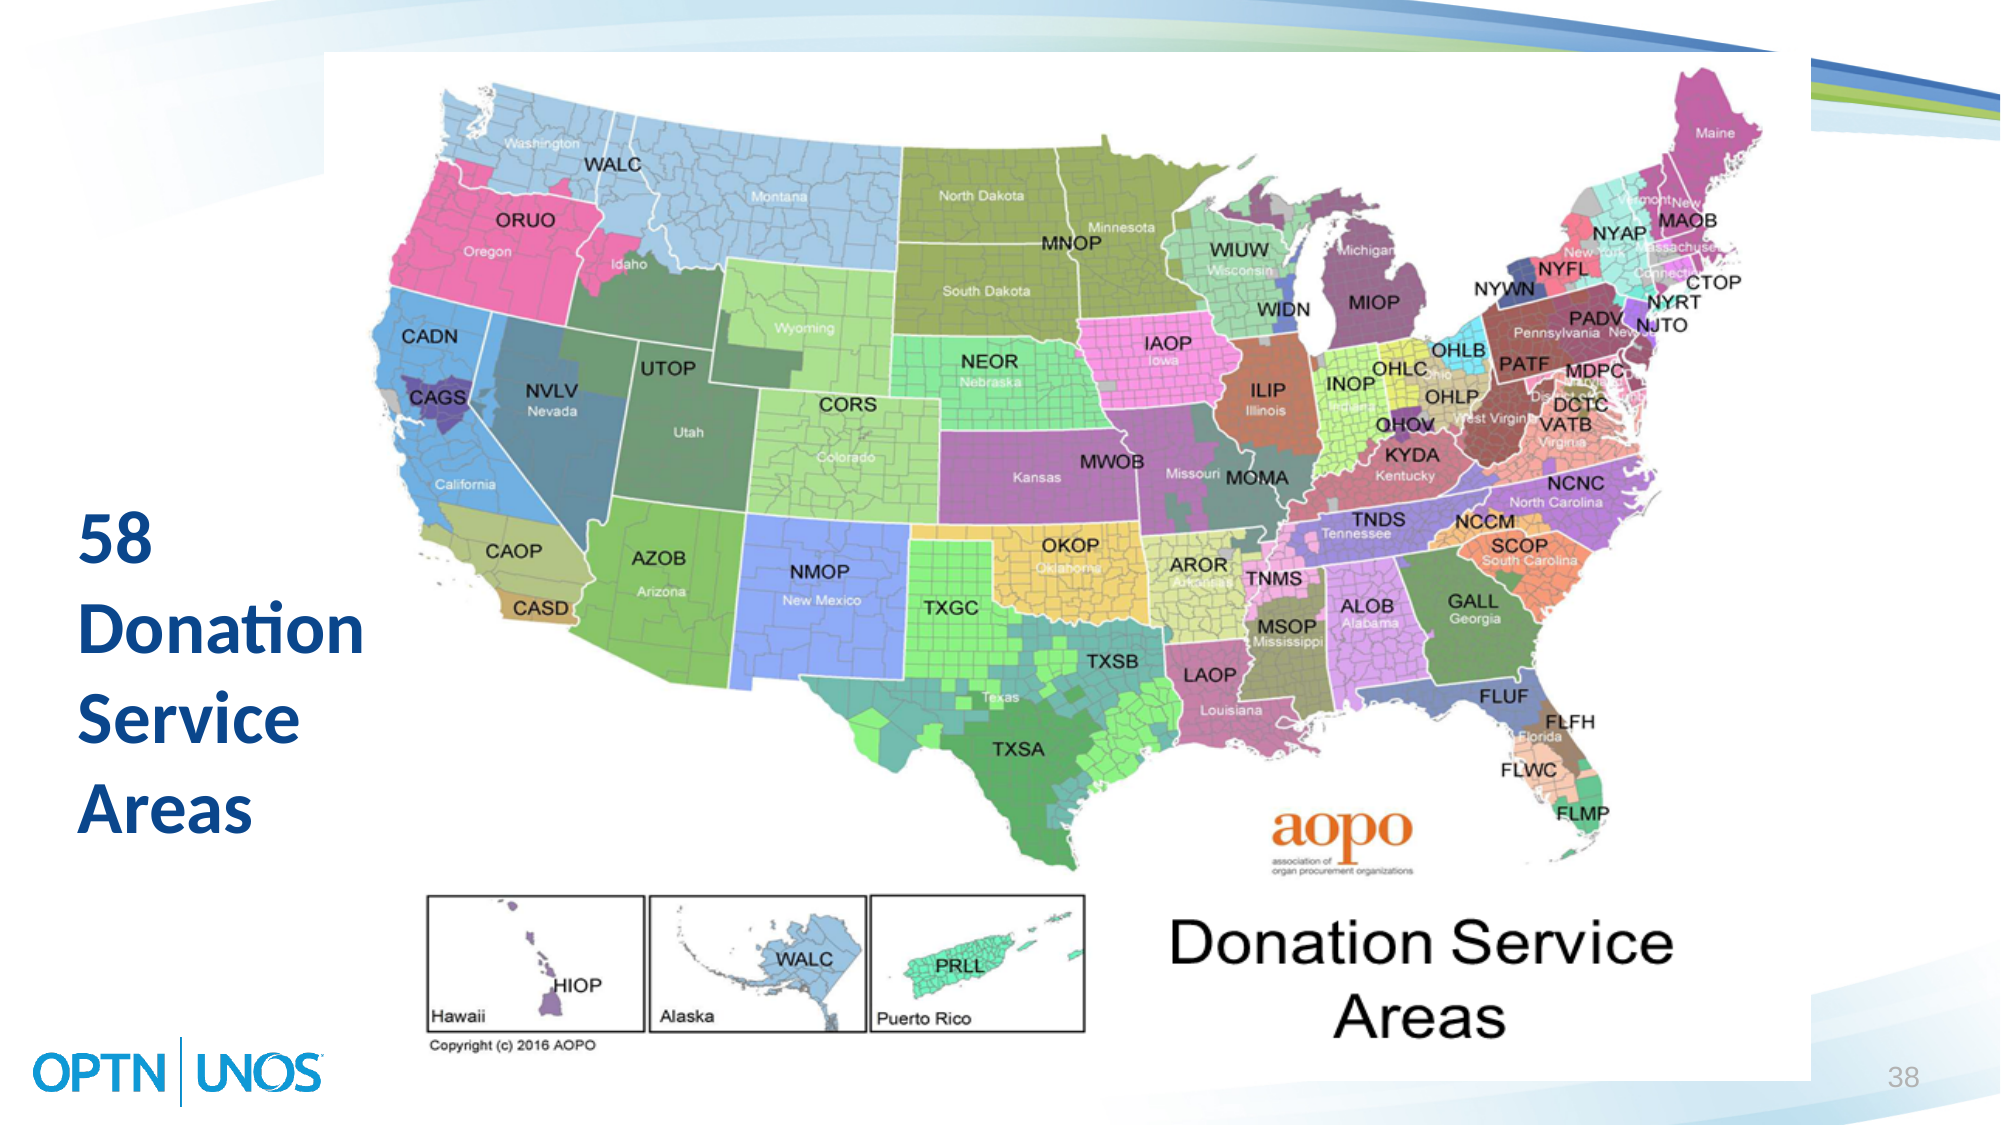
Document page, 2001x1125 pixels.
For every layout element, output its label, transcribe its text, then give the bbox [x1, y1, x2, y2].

picture [0, 0, 2001, 1125]
slide_number 38 [1892, 1046, 1936, 1106]
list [323, 52, 1811, 1081]
text_box 58 Donation Service Areas [63, 481, 317, 857]
